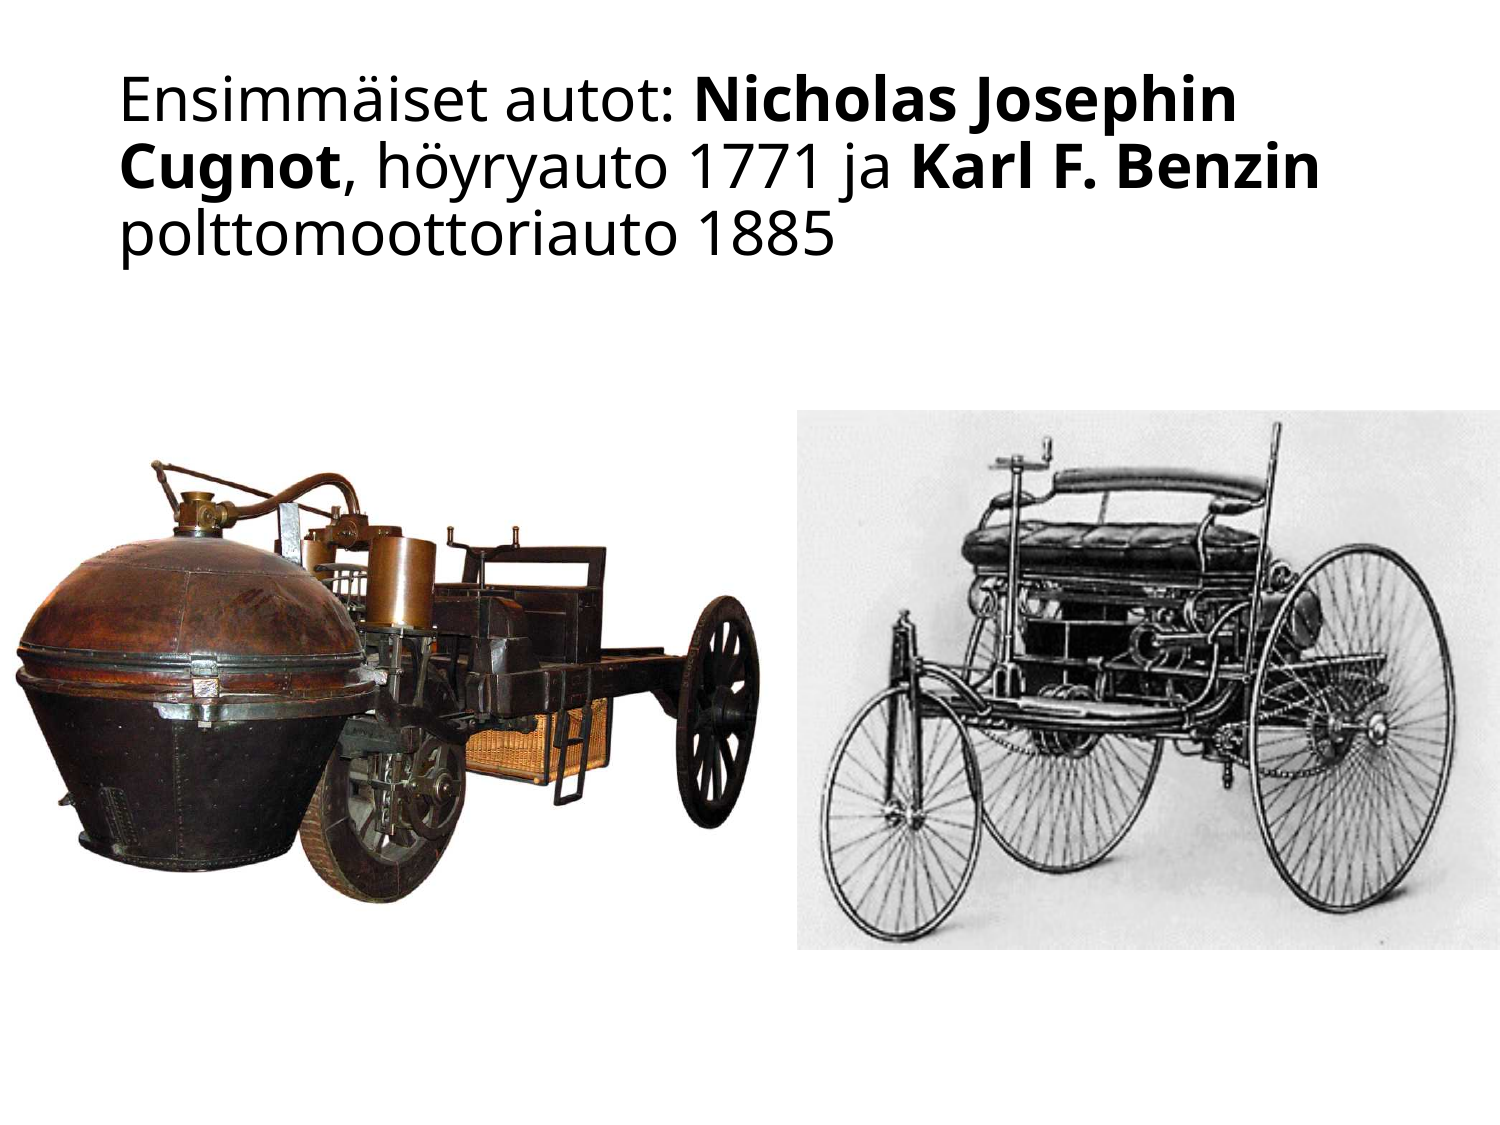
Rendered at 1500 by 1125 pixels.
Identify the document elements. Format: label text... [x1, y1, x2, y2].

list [797, 410, 1500, 950]
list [0, 444, 777, 917]
title Ensimmäiset autot: Nicholas Josephin Cugnot, höyryauto 1771 ja Karl F. Benzin polttomoottoriauto 1885 [103, 59, 1398, 278]
